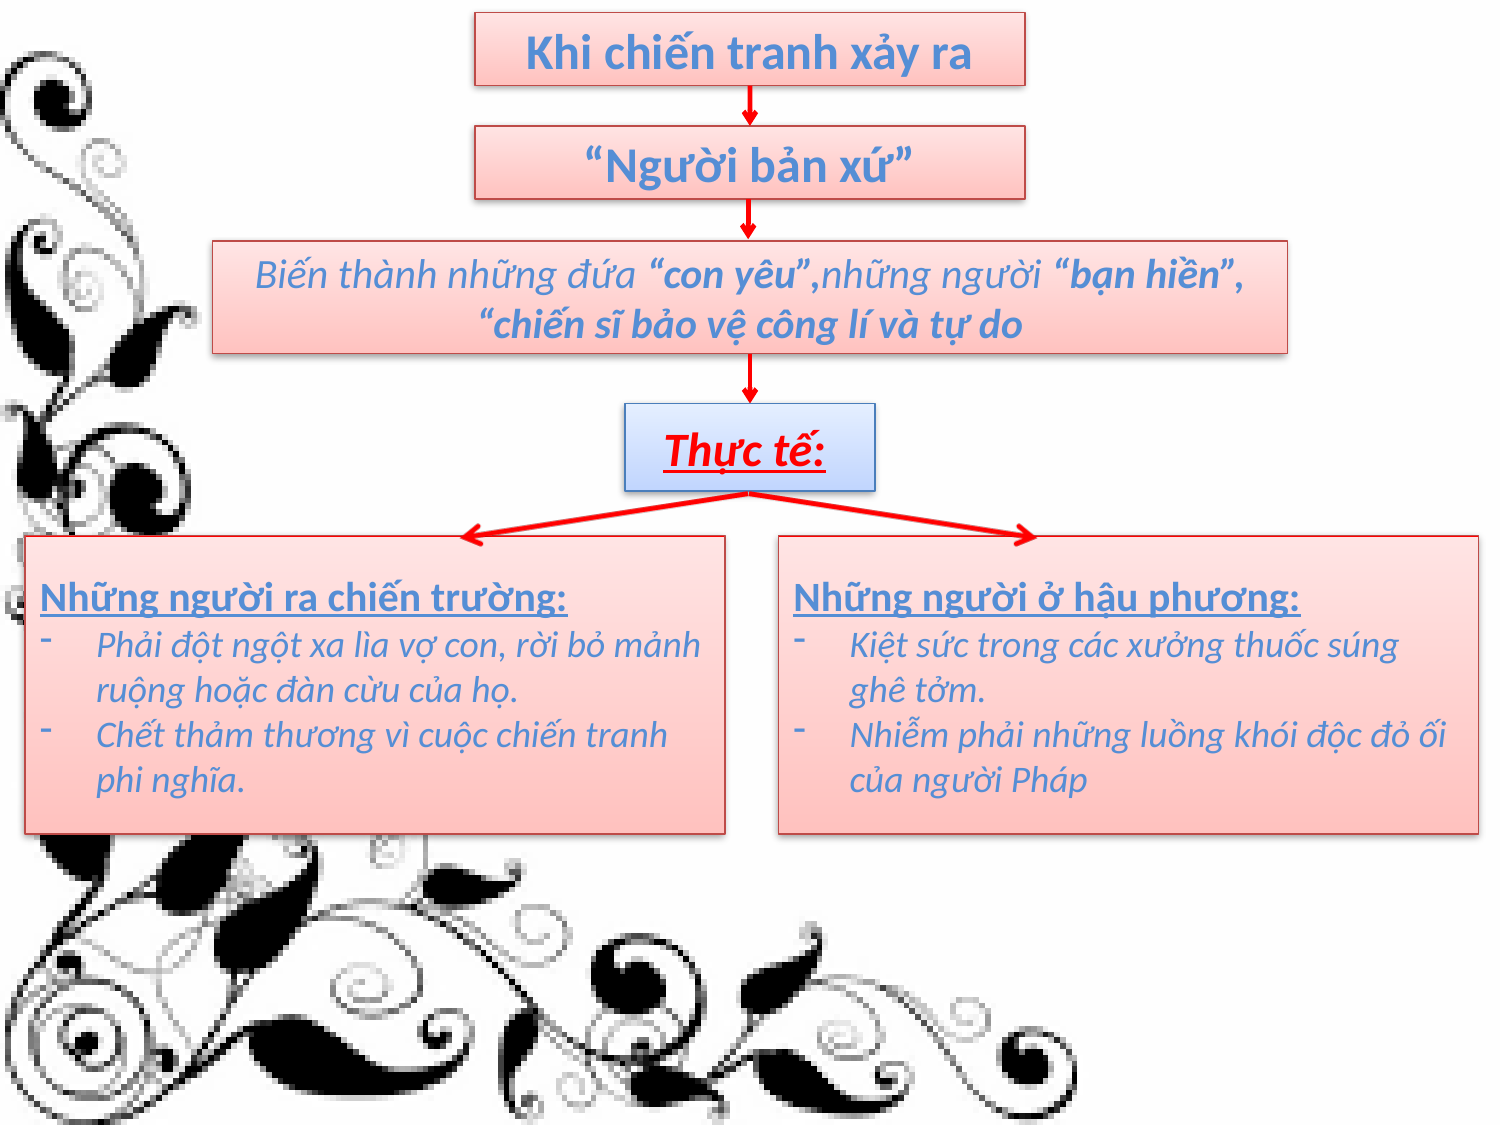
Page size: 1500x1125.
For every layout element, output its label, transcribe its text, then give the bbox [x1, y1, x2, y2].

text_box Thực tế: [624, 403, 876, 489]
text_box Những người ở hậu phương: Kiệt sức trong các xưởng thuốc súng ghê tởm. Nhiễm phải những luồng khói độc đỏ ối của người Pháp [778, 535, 1479, 835]
picture [0, 0, 1500, 1125]
text_box “Người bản xứ” [474, 125, 1026, 200]
text_box Khi chiến tranh xảy ra [474, 12, 1026, 86]
text_box Biến thành những đứa “con yêu”,những người “bạn hiền”, “chiến sĩ bảo vệ công lí và tự do [212, 240, 1288, 354]
text_box Những người ra chiến trường: Phải đột ngột xa lìa vợ con, rời bỏ mảnh ruộng hoặc đàn cừu của họ. Chết thảm thương vì cuộc chiến tranh phi nghĩa. [24, 535, 726, 835]
